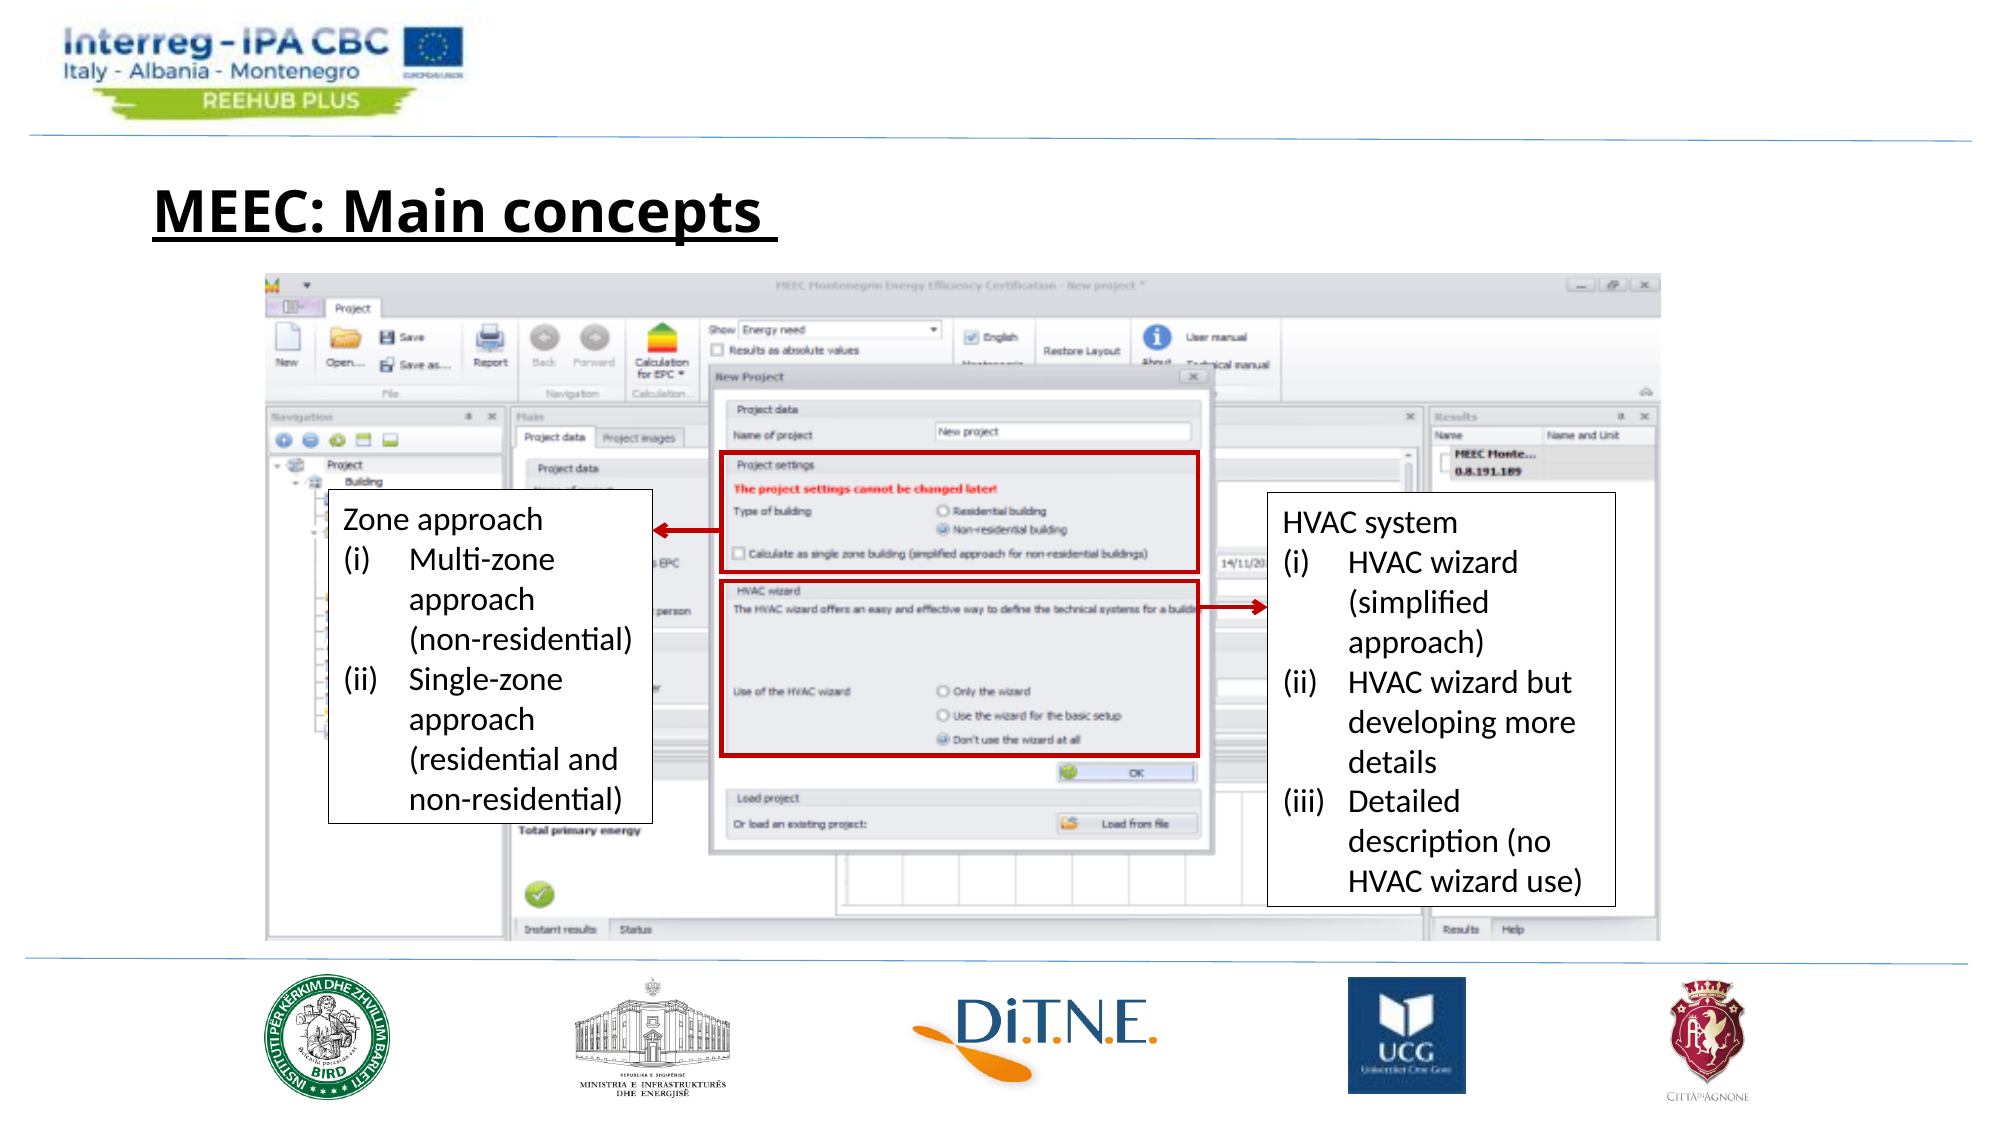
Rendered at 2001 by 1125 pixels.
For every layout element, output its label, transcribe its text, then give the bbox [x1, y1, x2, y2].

picture [264, 974, 390, 1100]
picture [1665, 977, 1750, 1103]
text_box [264, 273, 1661, 941]
title MEEC: Main concepts [137, 152, 1863, 275]
picture [906, 998, 1157, 1092]
picture [46, 6, 483, 135]
picture [574, 977, 730, 1098]
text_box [29, 135, 1973, 142]
picture [1348, 976, 1466, 1094]
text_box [25, 958, 1968, 964]
